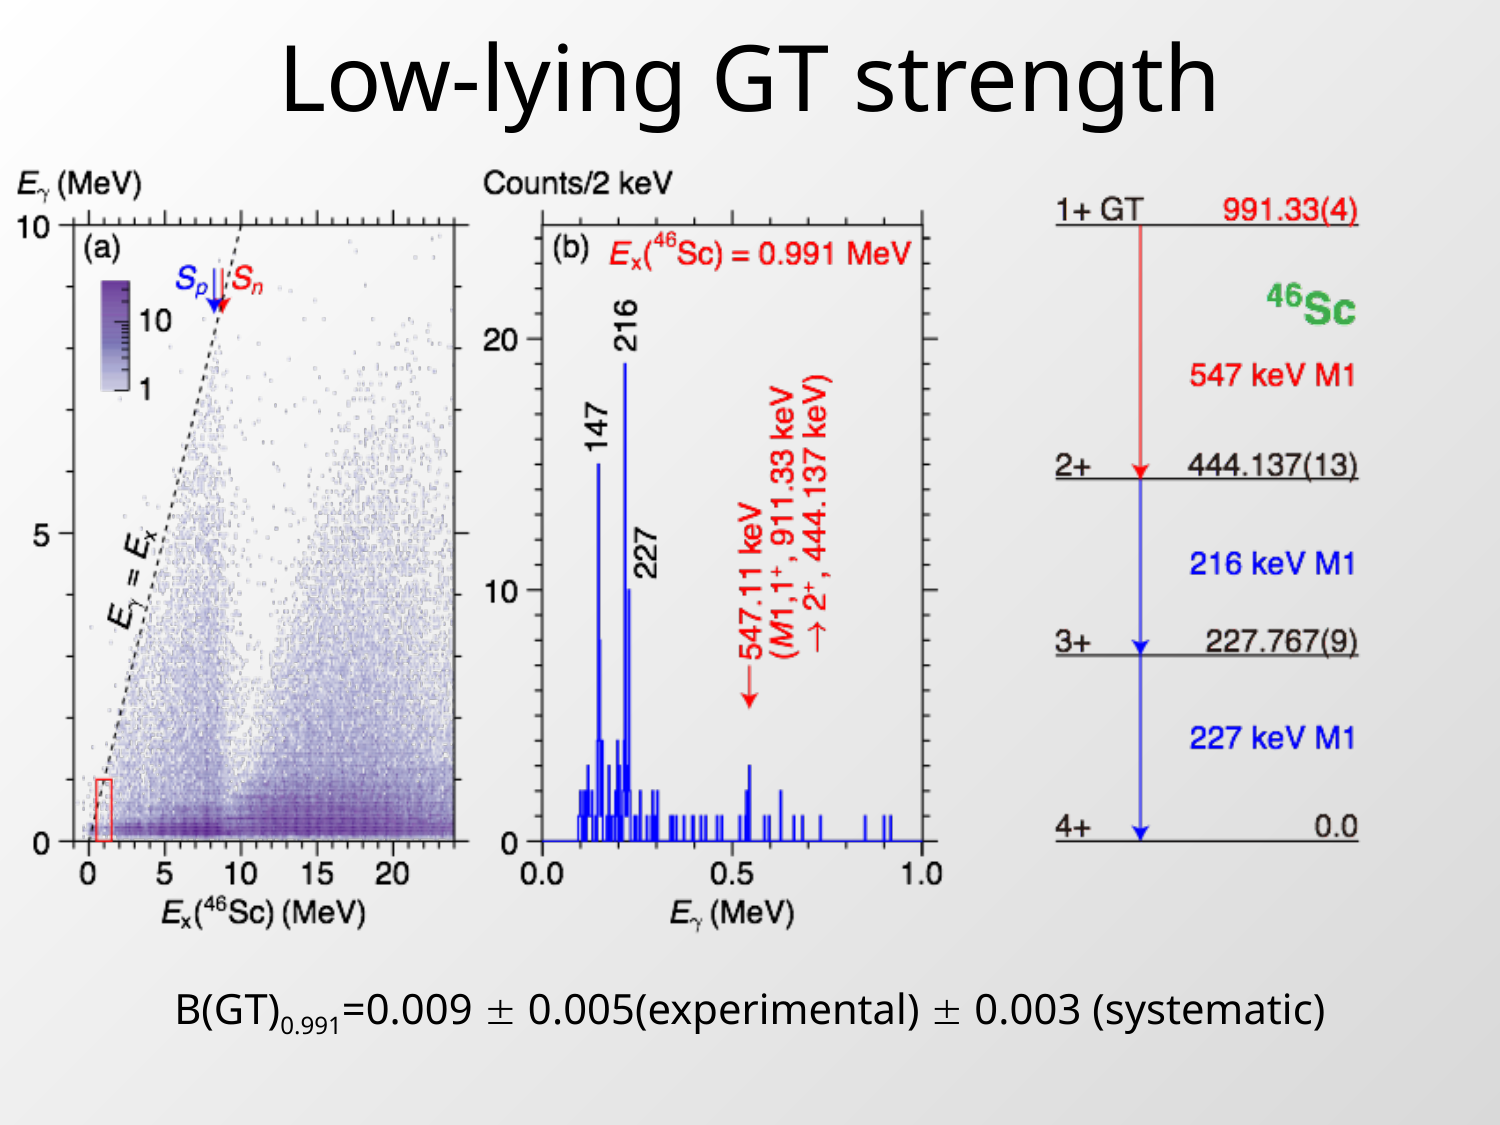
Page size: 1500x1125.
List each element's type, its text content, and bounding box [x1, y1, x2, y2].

text_box B(GT)0.991=0.009  0.005(experimental)  0.003 (systematic) [159, 975, 1341, 1047]
title Low-lying GT strength [75, 0, 1425, 123]
picture [3, 124, 1461, 943]
